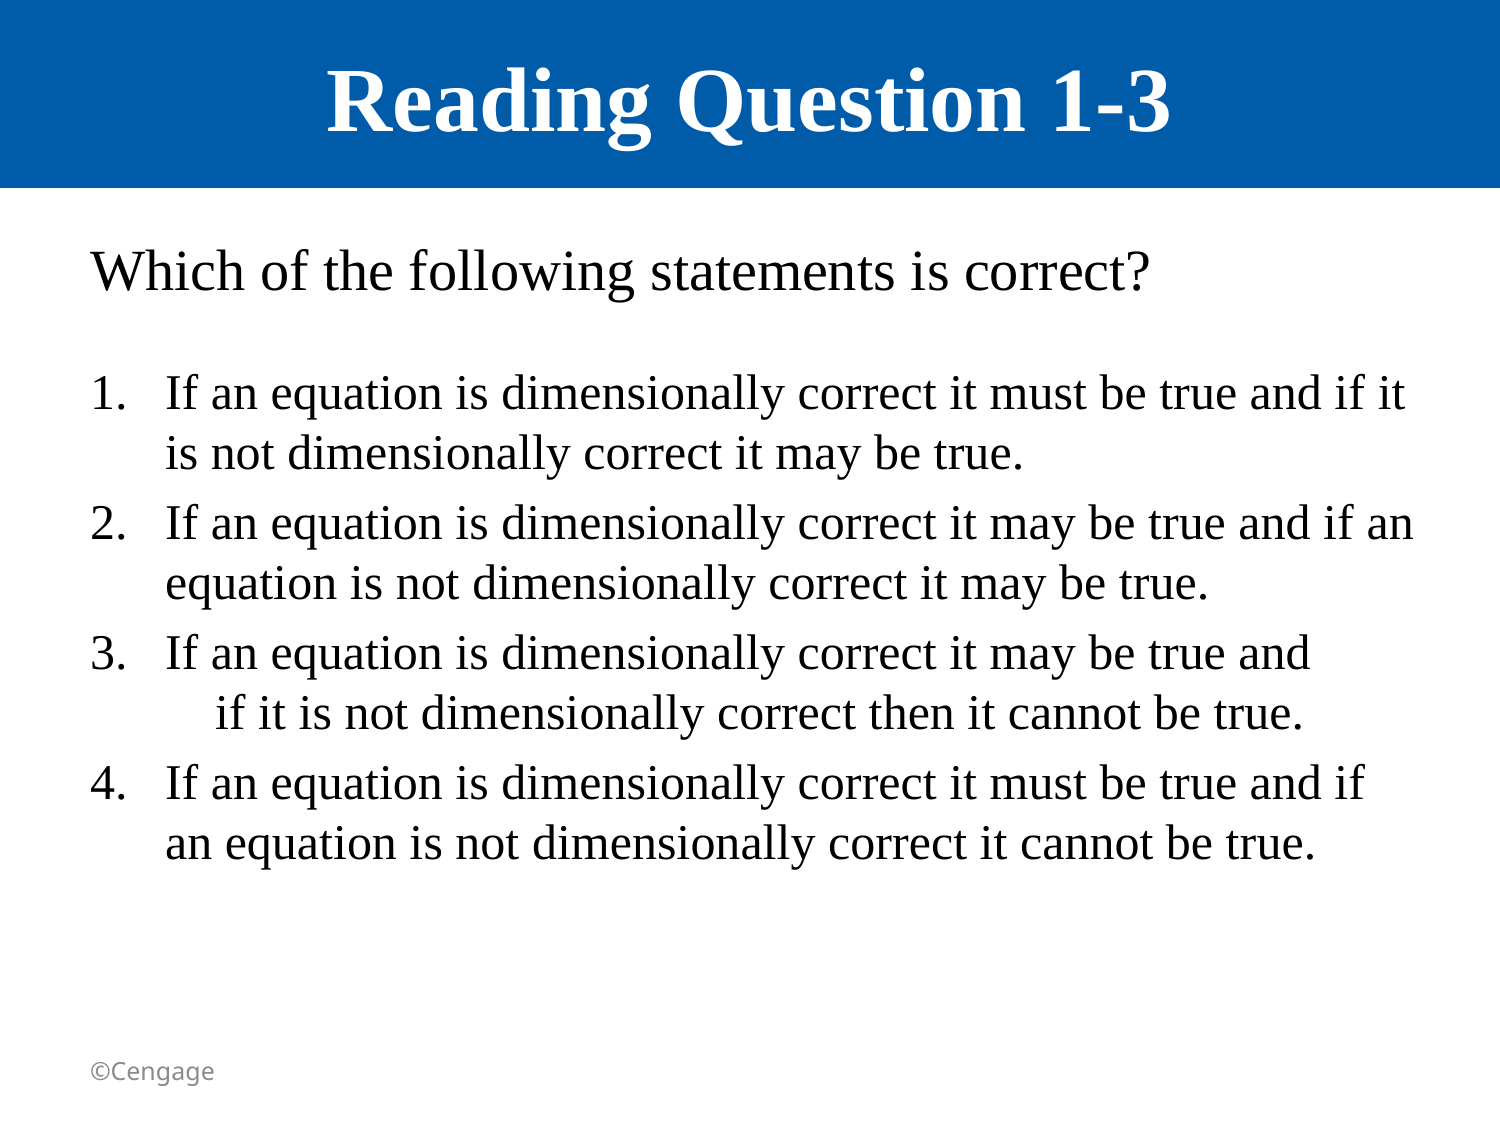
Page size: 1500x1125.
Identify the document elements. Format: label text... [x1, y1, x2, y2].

title Reading Question 1-3 [75, 1, 1425, 188]
footer ©Cengage [75, 1042, 550, 1103]
list If an equation is dimensionally correct it must be true and if it is not dimensionally correct it may be true. If an equation is dimensionally correct it may be true and if an equation is not dimensionally correct it may be true. If an equation is dimensionally correct it may be true and if it is not dimensionally correct then it cannot be true. If an equation is dimensionally correct it must be true and if an equation is not dimensionally correct it cannot be true. [75, 352, 1438, 965]
list Which of the following statements is correct? [75, 224, 1425, 346]
picture [0, 0, 1500, 188]
